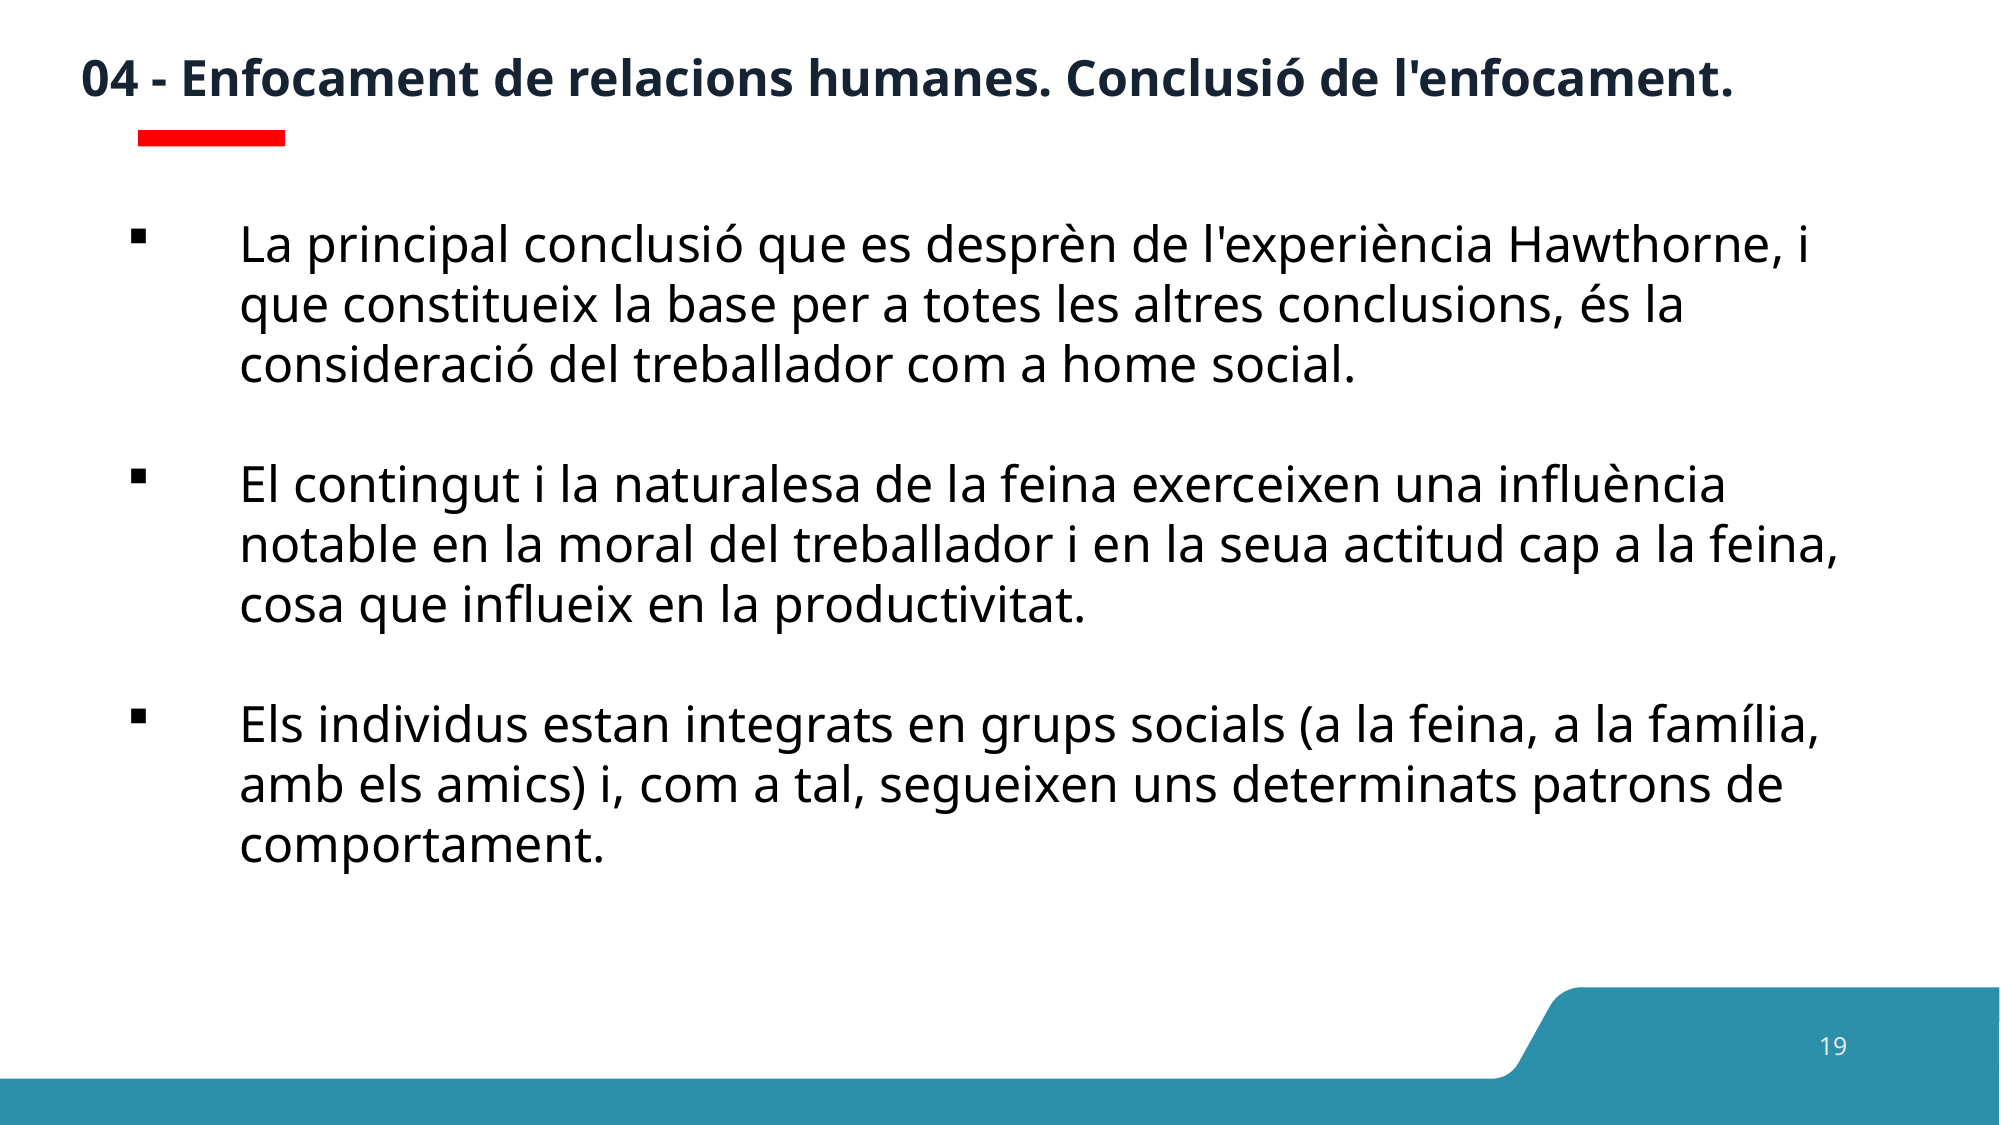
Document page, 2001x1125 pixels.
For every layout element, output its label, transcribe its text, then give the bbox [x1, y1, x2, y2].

text_box La principal conclusió que es desprèn de l'experiència Hawthorne, i que constitueix la base per a totes les altres conclusions, és la consideració del treballador com a home social. El contingut i la naturalesa de la feina exerceixen una influència notable en la moral del treballador i en la seua actitud cap a la feina, cosa que influeix en la productivitat. Els individus estan integrats en grups socials (a la feina, a la família, amb els amics) i, com a tal, segueixen uns determinats patrons de comportament. [112, 204, 1888, 952]
slide_number 19 [1412, 1015, 1863, 1076]
picture [0, 0, 2001, 1125]
title 04 - Enfocament de relacions humanes. Conclusió de l'enfocament. [66, 19, 1899, 142]
